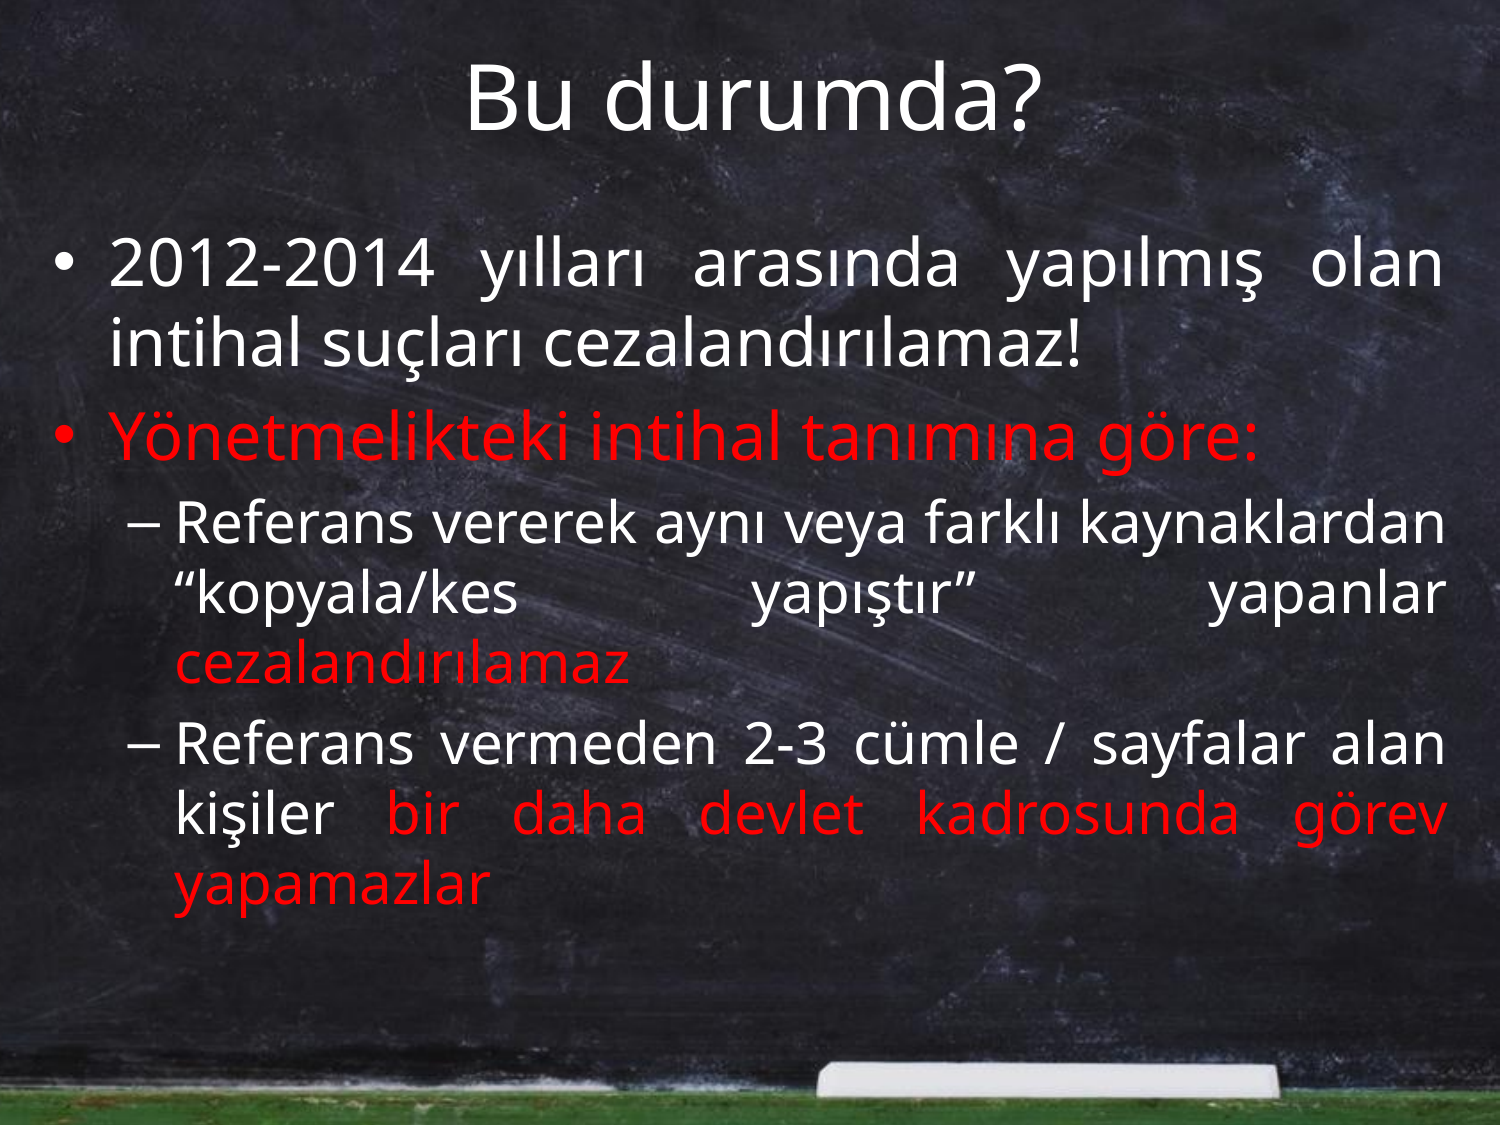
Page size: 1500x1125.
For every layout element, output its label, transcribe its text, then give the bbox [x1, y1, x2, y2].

picture [0, 0, 1500, 1125]
list 2012-2014 yılları arasında yapılmış olan intihal suçları cezalandırılamaz! Yönetmelikteki intihal tanımına göre: Referans vererek aynı veya farklı kaynaklardan “kopyala/kes yapıştır” yapanlar cezalandırılamaz Referans vermeden 2-3 cümle / sayfalar alan kişiler bir daha devlet kadrosunda görev yapamazlar [37, 212, 1463, 1025]
title Bu durumda? [78, 0, 1429, 188]
